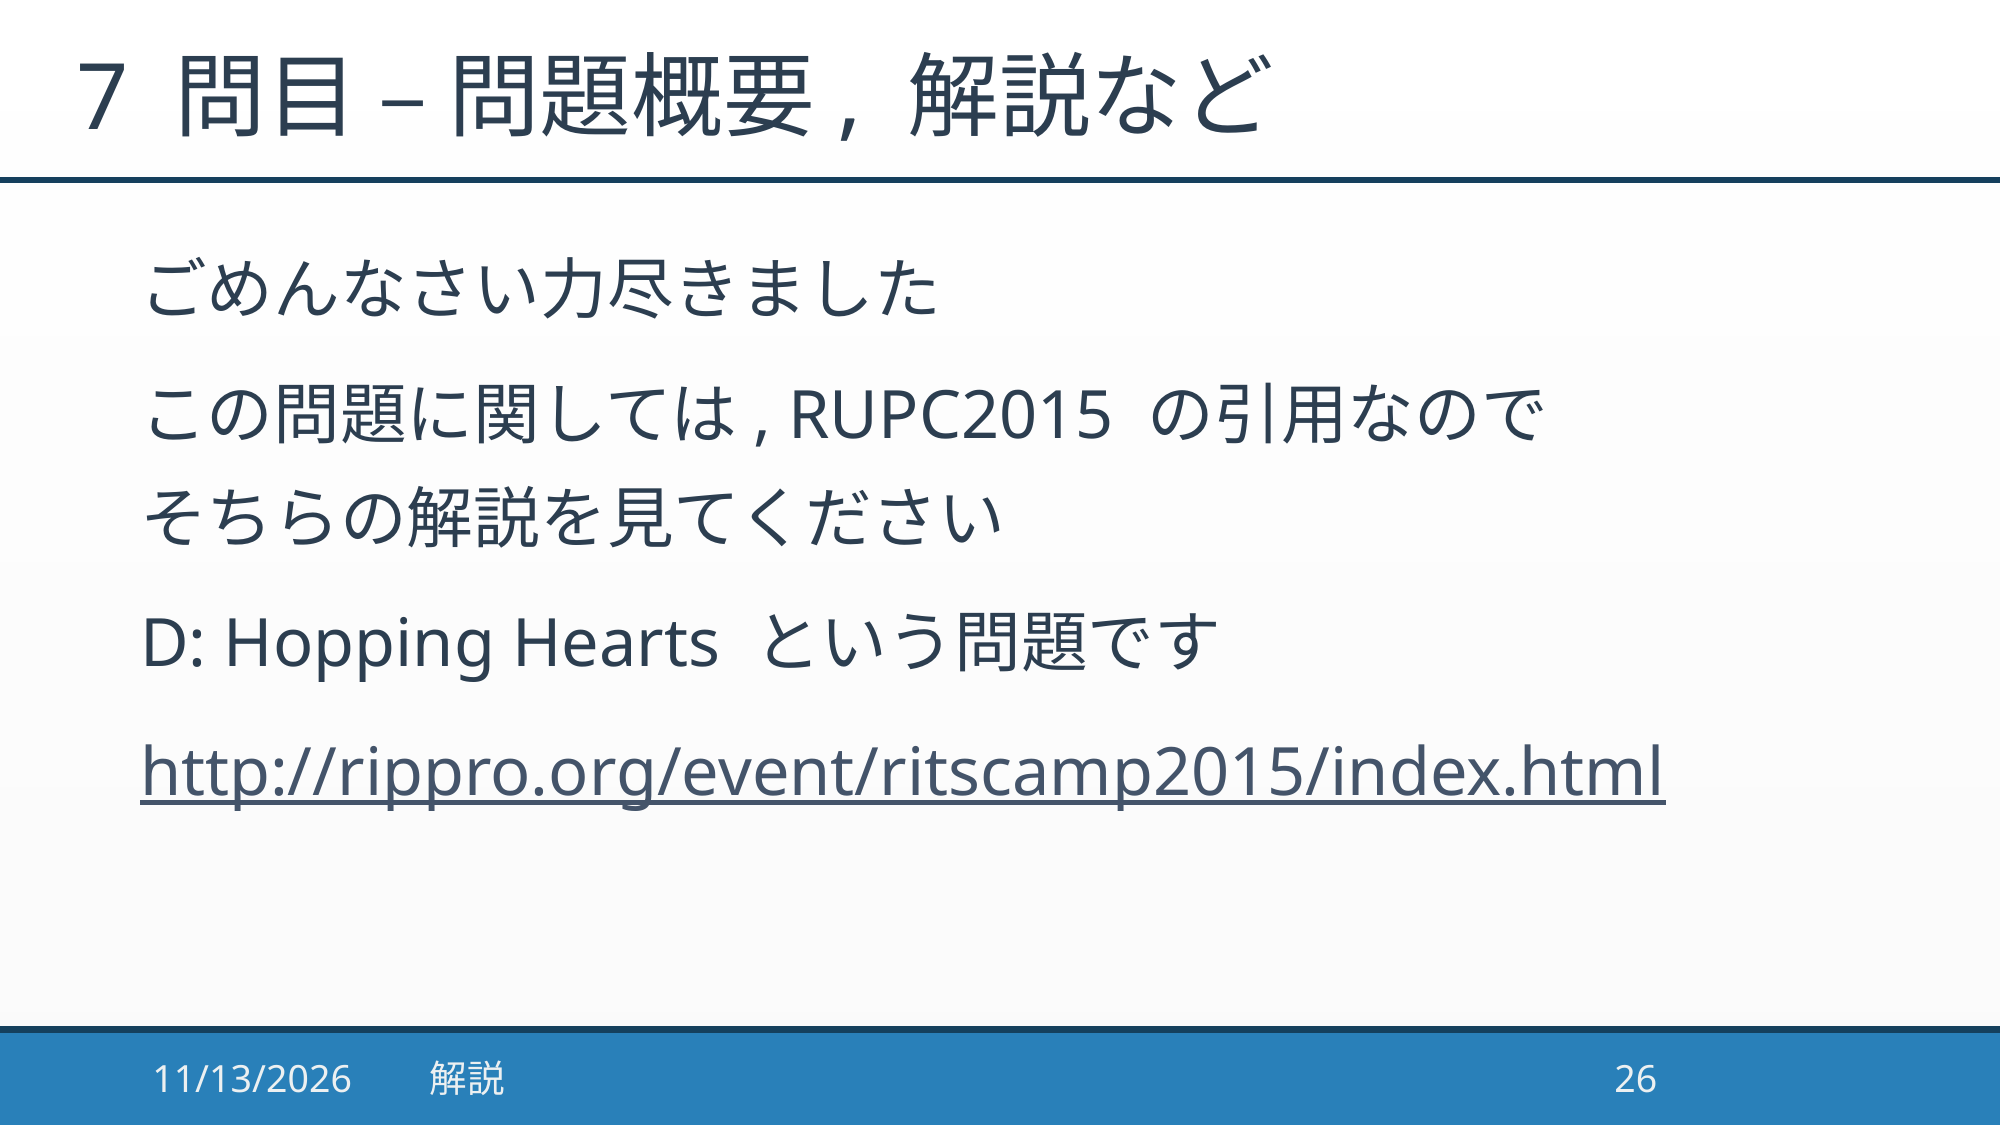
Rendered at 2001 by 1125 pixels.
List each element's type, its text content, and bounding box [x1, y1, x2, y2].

footer 解説 [414, 1047, 1586, 1108]
title 7 問目 – 問題概要, 解説など [61, 27, 1863, 173]
list ごめんなさい力尽きました この問題に関しては, RUPC2015 の引用なので そちらの解説を見てください D: Hopping Hearts という問題です http://rippro.org/event/ritscamp2015/index.html [87, 215, 1863, 1004]
slide_number 26 [1599, 1047, 1863, 1108]
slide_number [137, 1047, 401, 1108]
